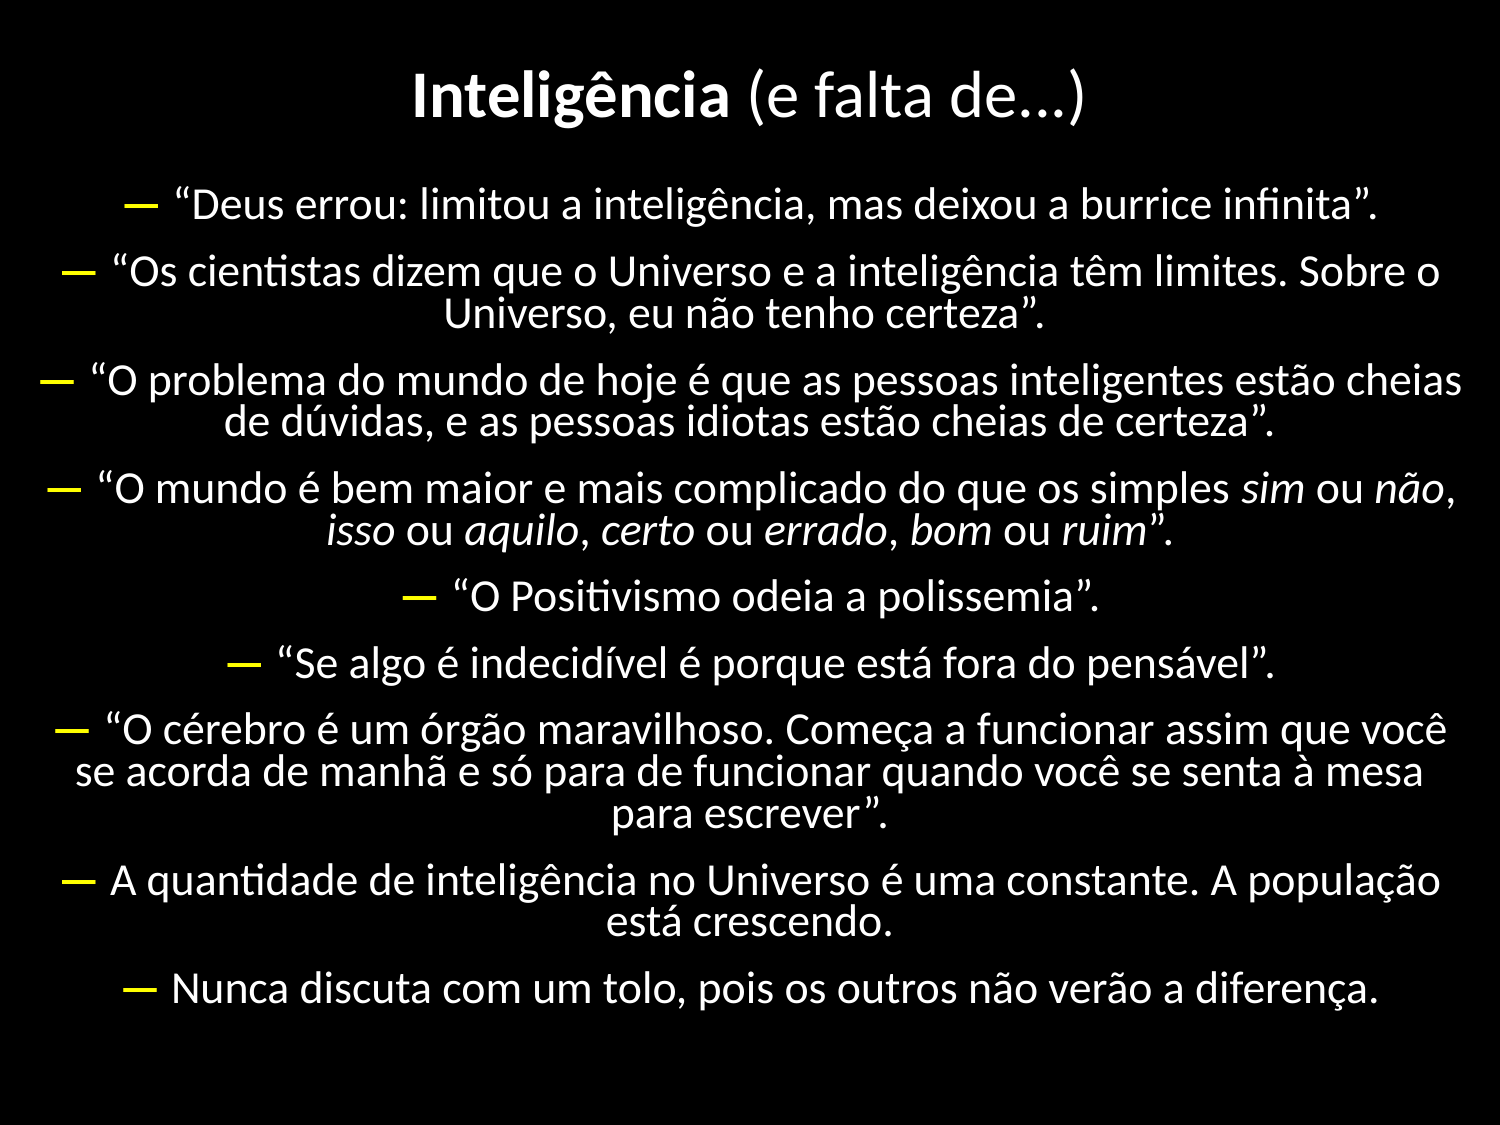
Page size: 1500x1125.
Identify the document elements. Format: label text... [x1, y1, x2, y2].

subtitle Inteligência (e falta de...) — “Deus errou: limitou a inteligência, mas deixou a burrice infinita”. — “Os cientistas dizem que o Universo e a inteligência têm limites. Sobre o Universo, eu não tenho certeza”. — “O problema do mundo de hoje é que as pessoas inteligentes estão cheias de dúvidas, e as pessoas idiotas estão cheias de certeza”. — “O mundo é bem maior e mais complicado do que os simples sim ou não, isso ou aquilo, certo ou errado, bom ou ruim”. — “O Positivismo odeia a polissemia”. — “Se algo é indecidível é porque está fora do pensável”. — “O cérebro é um órgão maravilhoso. Começa a funcionar assim que você se acorda de manhã e só para de funcionar quando você se senta à mesa para escrever”. — A quantidade de inteligência no Universo é uma constante. A população está crescendo. — Nunca discuta com um tolo, pois os outros não verão a diferença. [17, 42, 1483, 1071]
